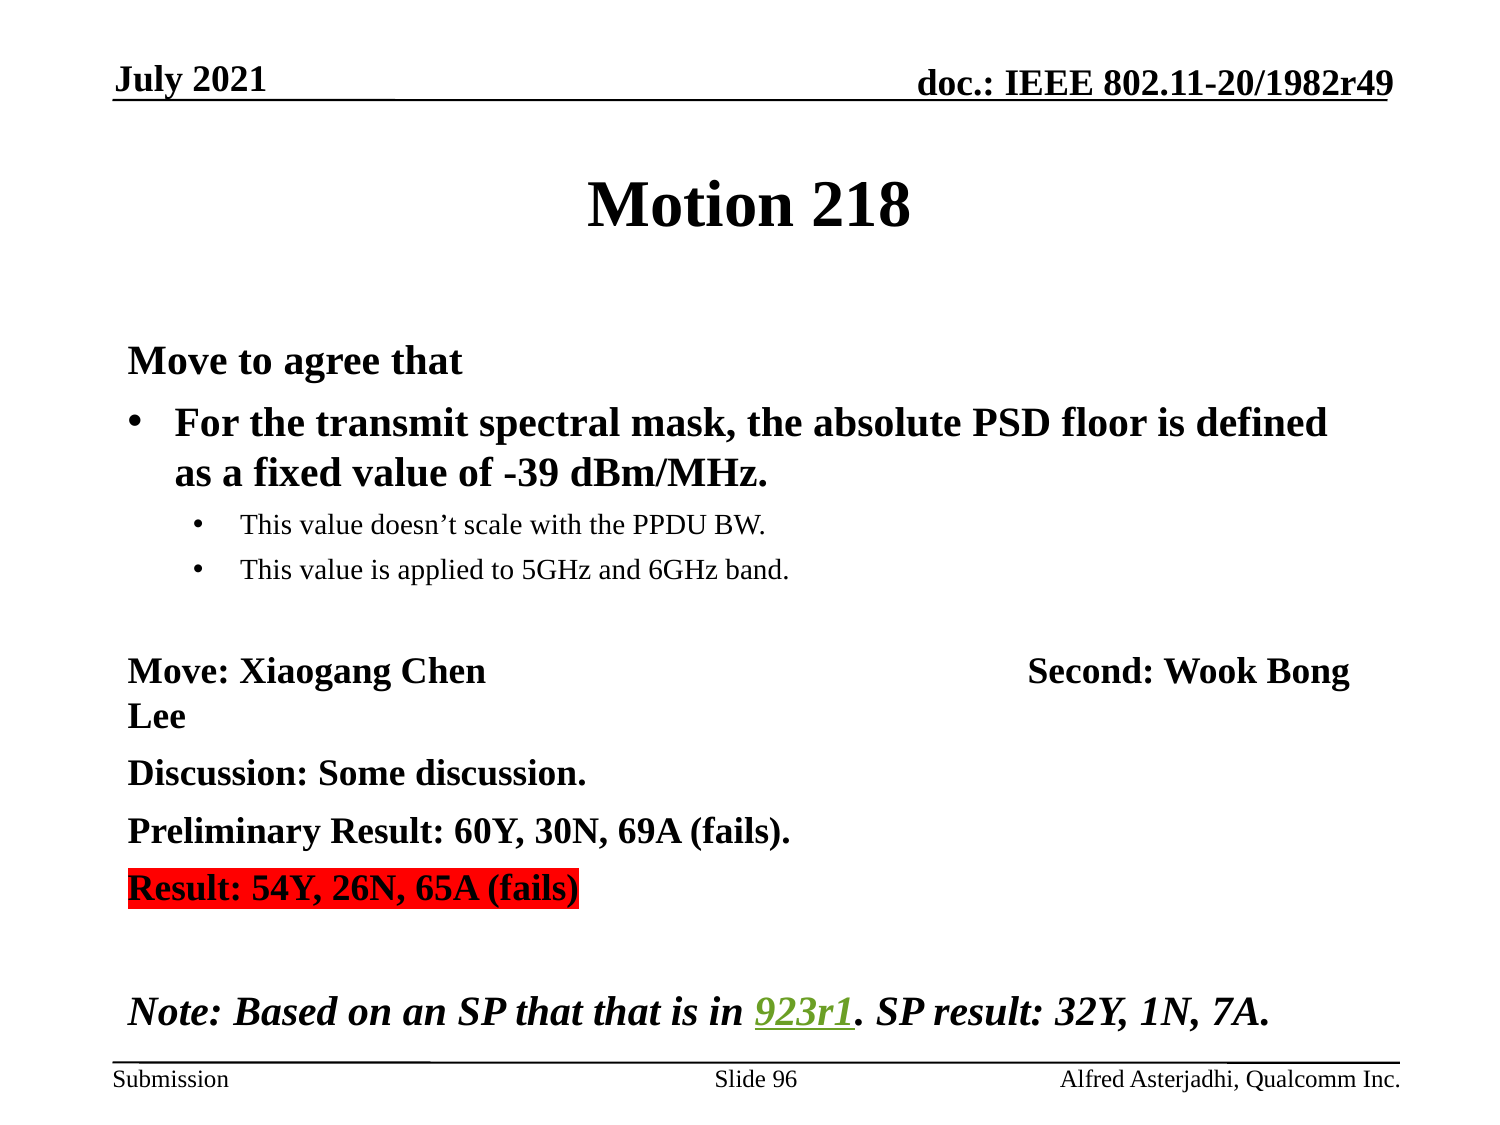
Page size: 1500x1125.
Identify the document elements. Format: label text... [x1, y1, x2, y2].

footer Alfred Asterjadhi, Qualcomm Inc. [878, 1061, 1402, 1093]
slide_number Slide 96 [712, 1061, 800, 1123]
title Motion 218 [112, 112, 1388, 288]
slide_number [114, 54, 423, 100]
list Move to agree that For the transmit spectral mask, the absolute PSD floor is defined as a fixed value of -39 dBm/MHz. This value doesn’t scale with the PPDU BW. This value is applied to 5GHz and 6GHz band. Move: Xiaogang Chen Second: Wook Bong Lee Discussion: Some discussion. Preliminary Result: 60Y, 30N, 69A (fails). Result: 54Y, 26N, 65A (fails) Note: Based on an SP that that is in 923r1. SP result: 32Y, 1N, 7A. [112, 324, 1388, 1063]
